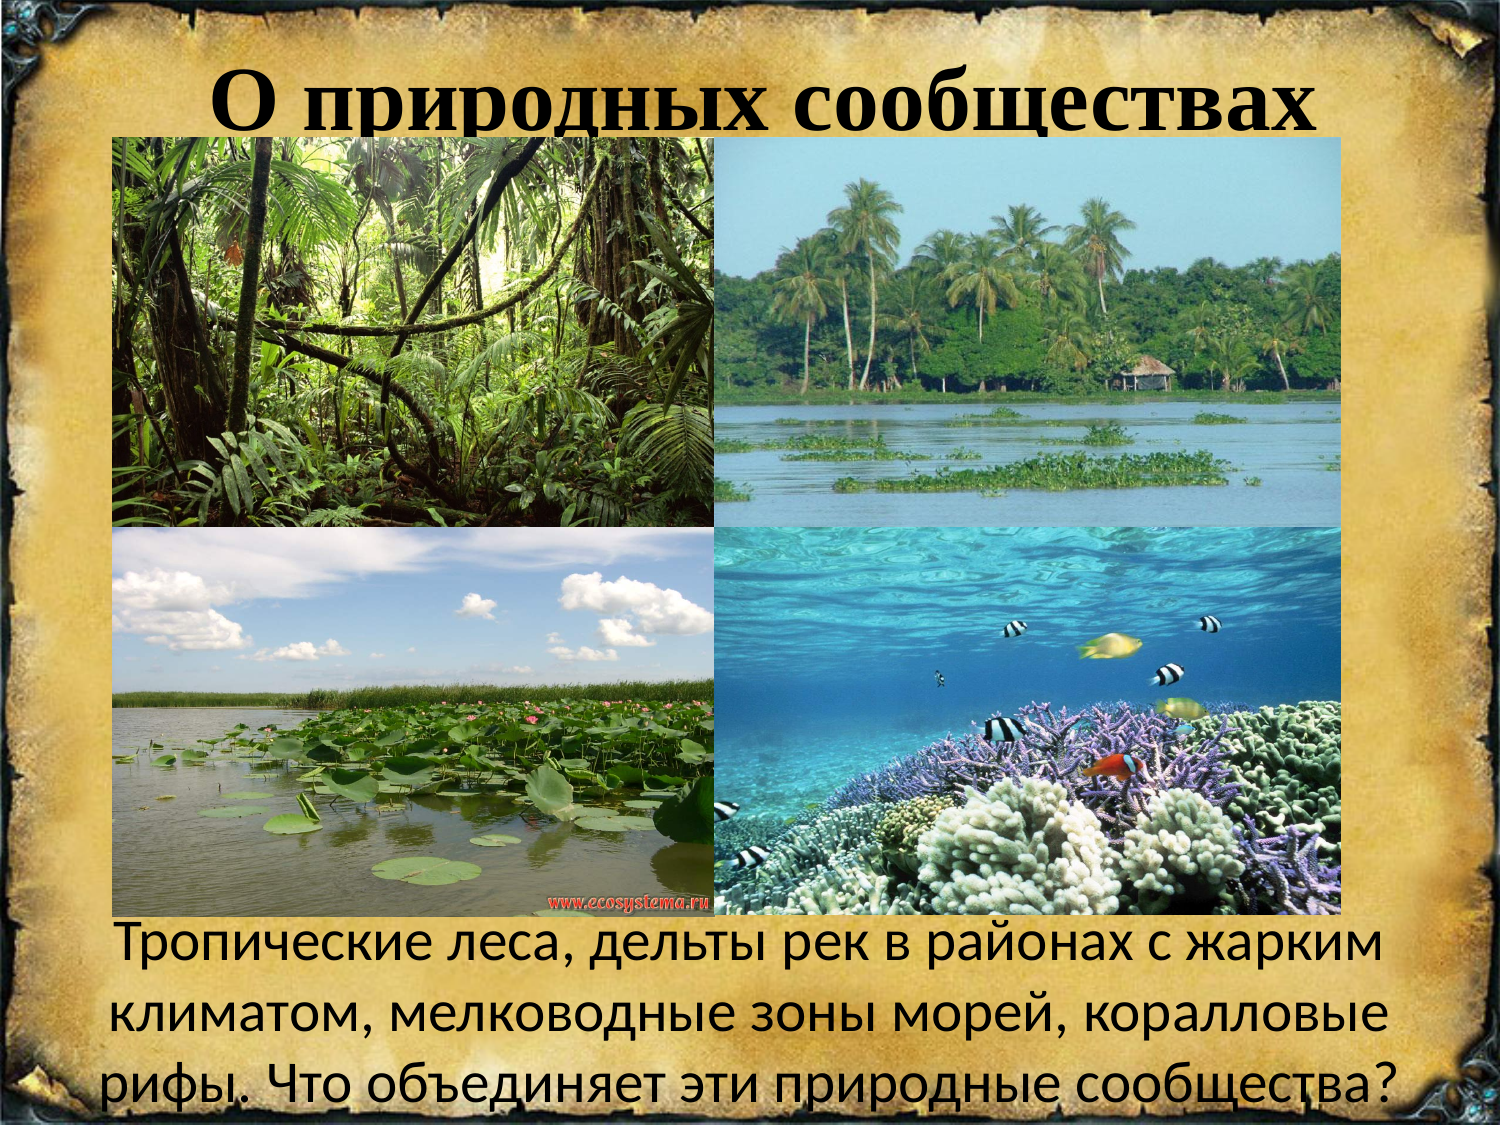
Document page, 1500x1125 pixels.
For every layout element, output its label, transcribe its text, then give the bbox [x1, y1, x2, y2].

list Тропические леса, дельты рек в районах с жарким климатом, мелководные зоны морей, коралловые рифы. Что объединяет эти природные сообщества? [29, 893, 1471, 1125]
title О природных сообществах [88, 0, 1439, 188]
picture [0, 0, 1500, 1125]
